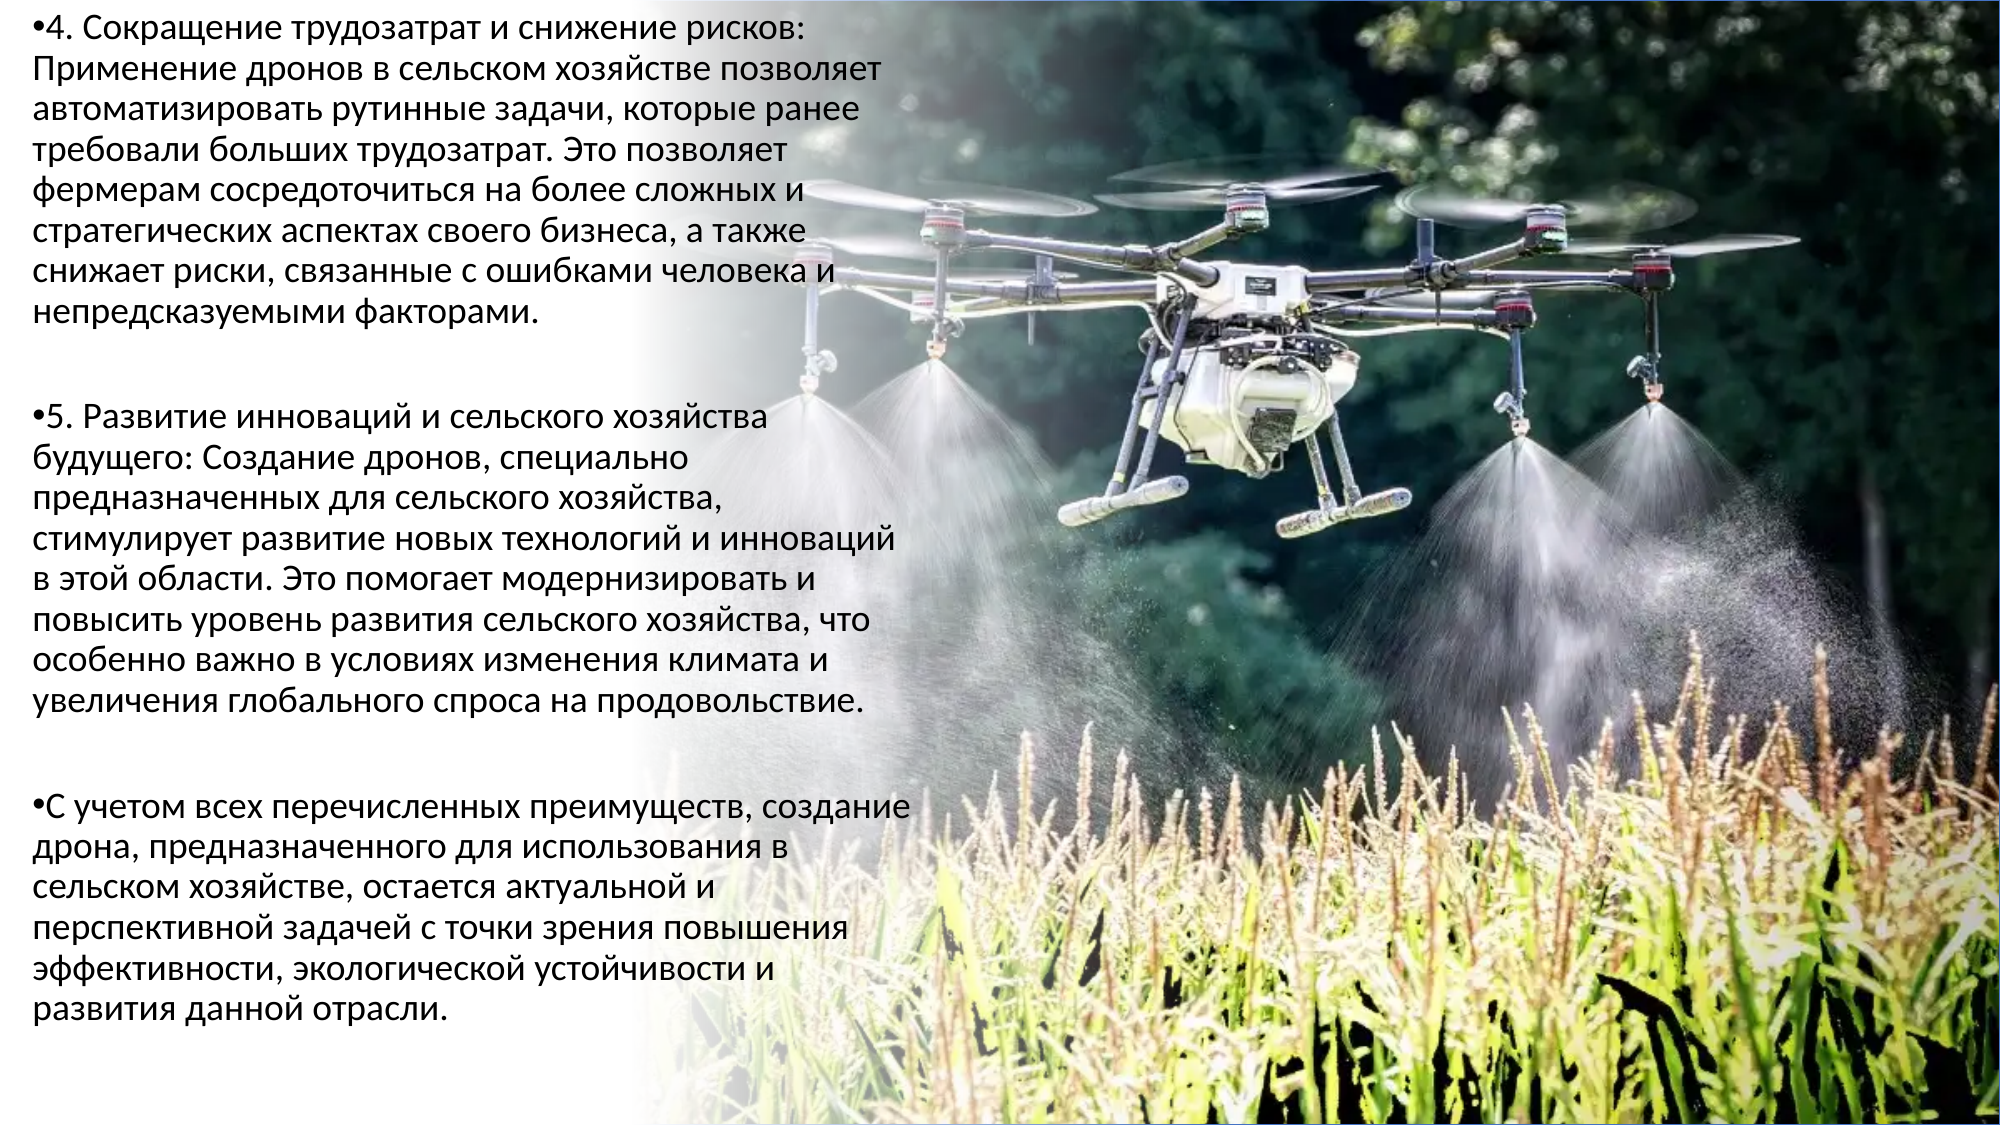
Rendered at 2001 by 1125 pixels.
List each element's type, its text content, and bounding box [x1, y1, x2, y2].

text_box [0, 0, 413, 1125]
picture [413, 0, 2000, 1125]
text_box 4. Сокращение трудозатрат и снижение рисков: Применение дронов в сельском хозяйстве позволяет автоматизировать рутинные задачи, которые ранее требовали больших трудозатрат. Это позволяет фермерам сосредоточиться на более сложных и стратегических аспектах своего бизнеса, а также снижает риски, связанные с ошибками человека и непредсказуемыми факторами. 5. Развитие инноваций и сельского хозяйства будущего: Создание дронов, специально предназначенных для сельского хозяйства, стимулирует развитие новых технологий и инноваций в этой области. Это помогает модернизировать и повысить уровень развития сельского хозяйства, что особенно важно в условиях изменения климата и увеличения глобального спроса на продовольствие. С учетом всех перечисленных преимуществ, создание дрона, предназначенного для использования в сельском хозяйстве, остается актуальной и перспективной задачей с точки зрения повышения эффективности, экологической устойчивости и развития данной отрасли. [17, 0, 413, 1008]
